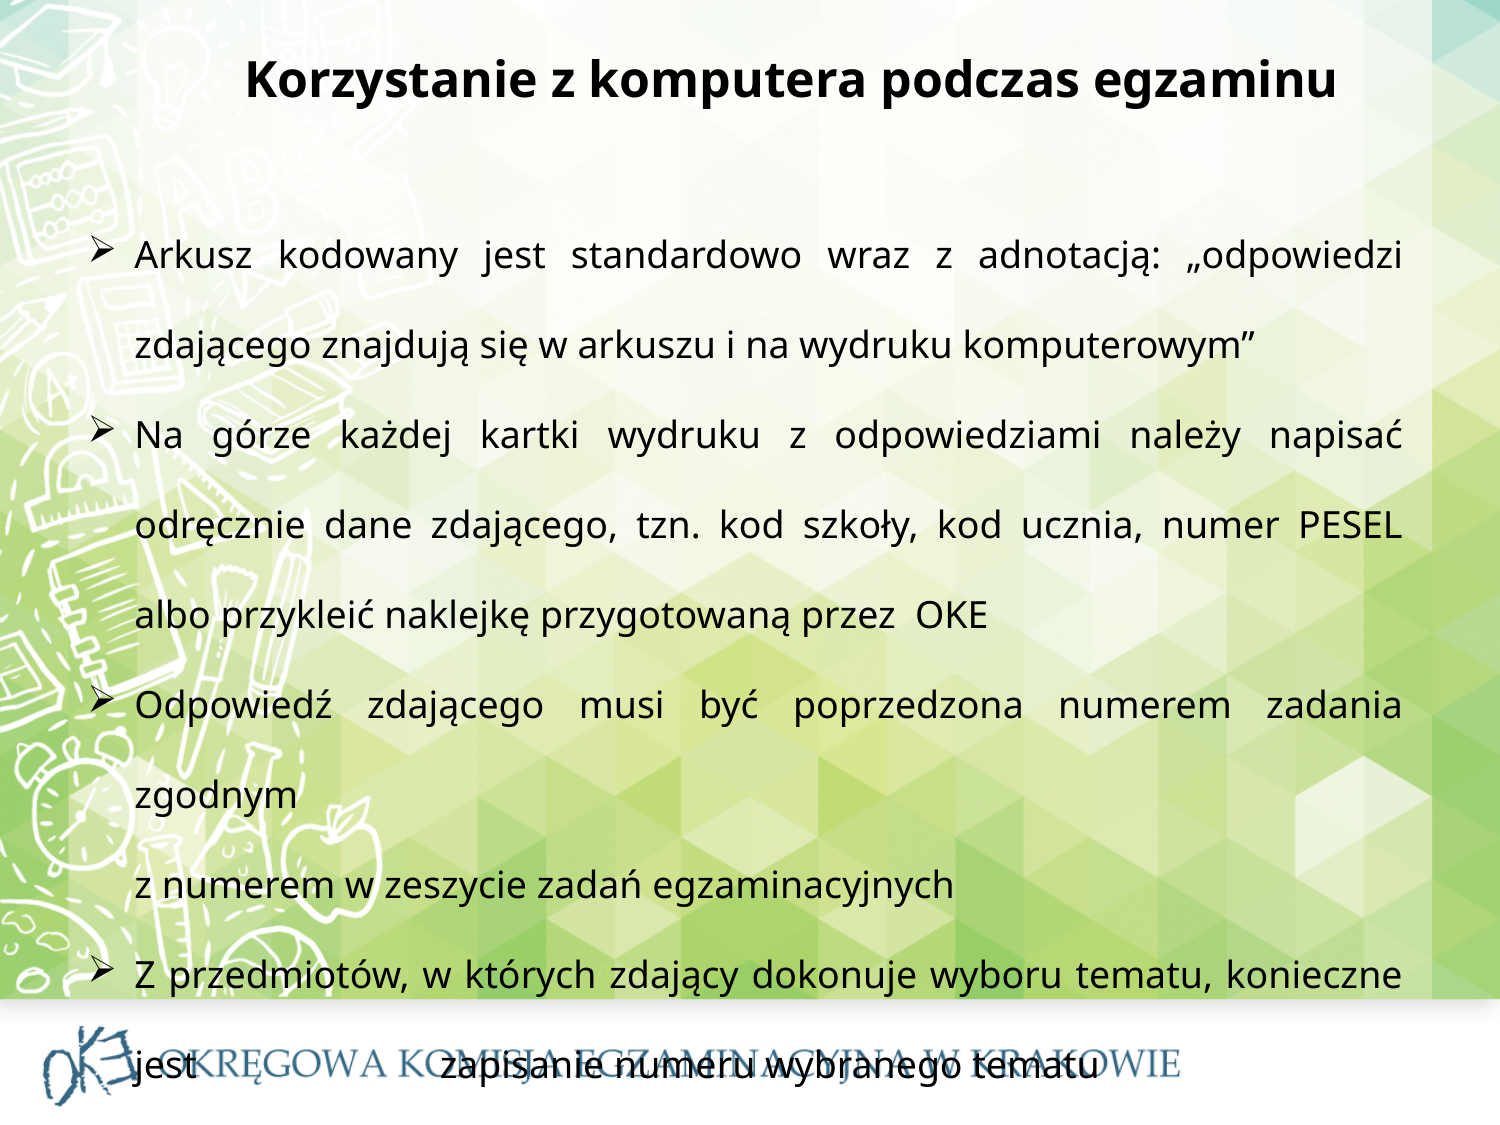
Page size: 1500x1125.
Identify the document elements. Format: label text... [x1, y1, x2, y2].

text_box Arkusz kodowany jest standardowo wraz z adnotacją: „odpowiedzi zdającego znajdują się w arkuszu i na wydruku komputerowym” Na górze każdej kartki wydruku z odpowiedziami należy napisać odręcznie dane zdającego, tzn. kod szkoły, kod ucznia, numer PESEL albo przykleić naklejkę przygotowaną przez OKE Odpowiedź zdającego musi być poprzedzona numerem zadania zgodnym z numerem w zeszycie zadań egzaminacyjnych Z przedmiotów, w których zdający dokonuje wyboru tematu, konieczne jest zapisanie numeru wybranego tematu [72, 178, 1419, 1094]
title Korzystanie z komputera podczas egzaminu [159, 0, 1424, 155]
